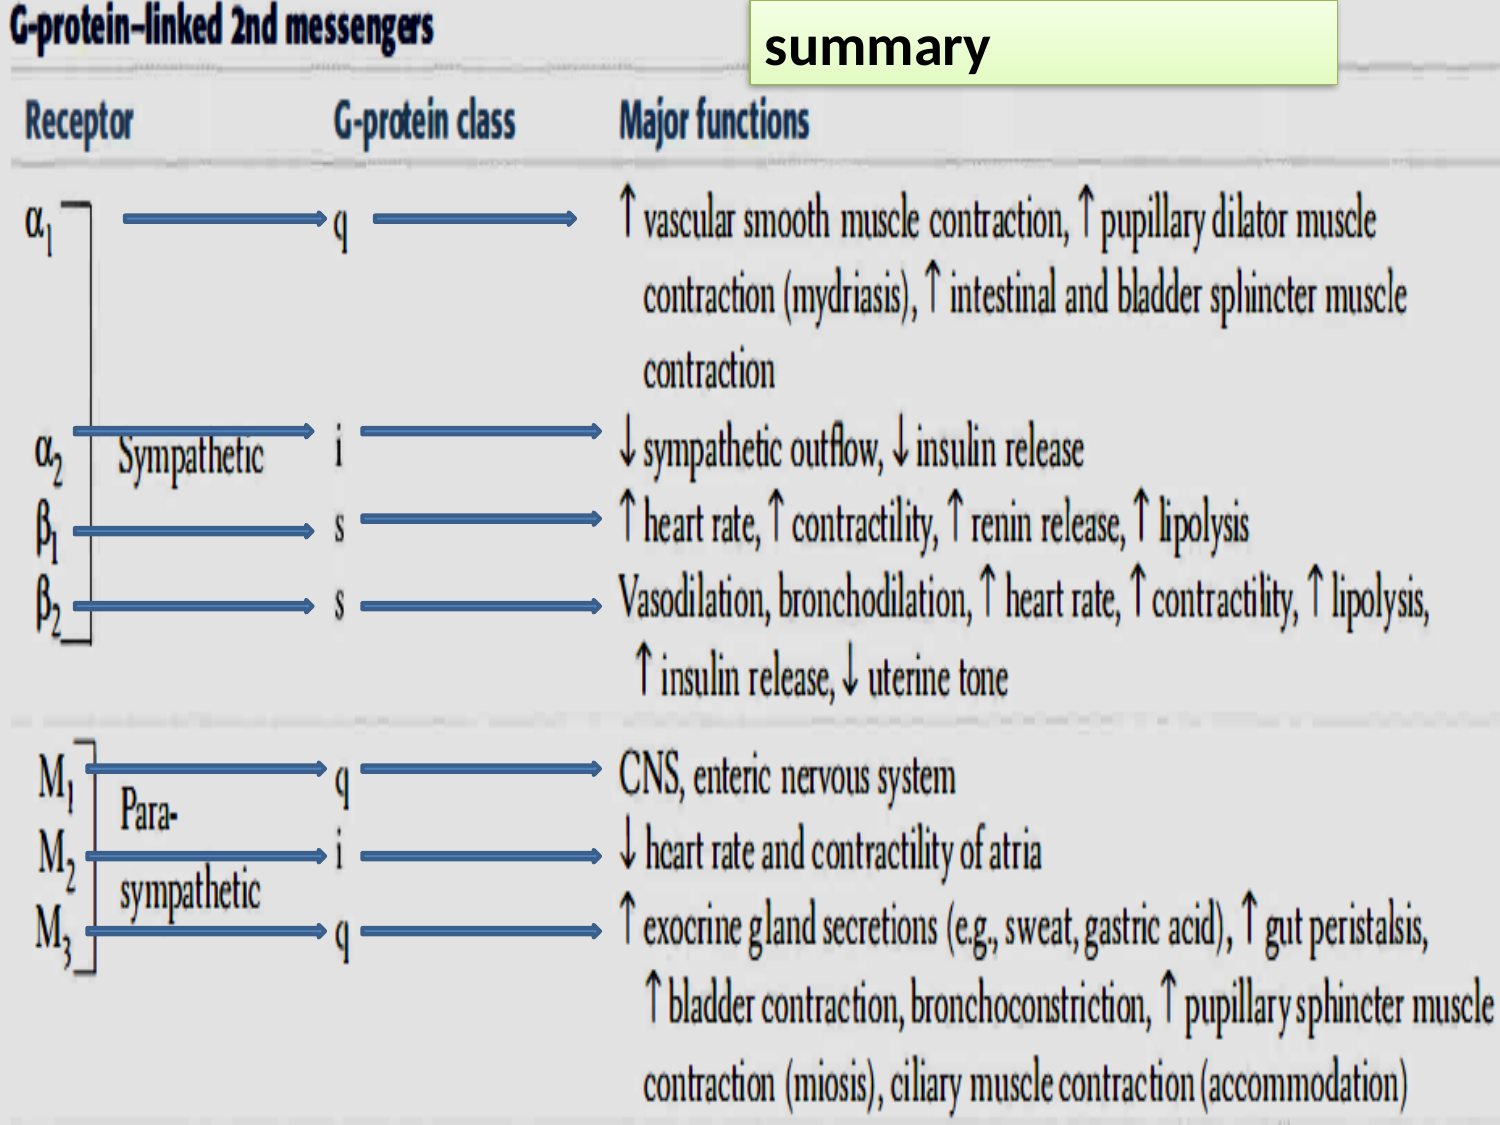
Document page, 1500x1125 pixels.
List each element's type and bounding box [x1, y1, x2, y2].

list [0, 0, 1500, 1125]
